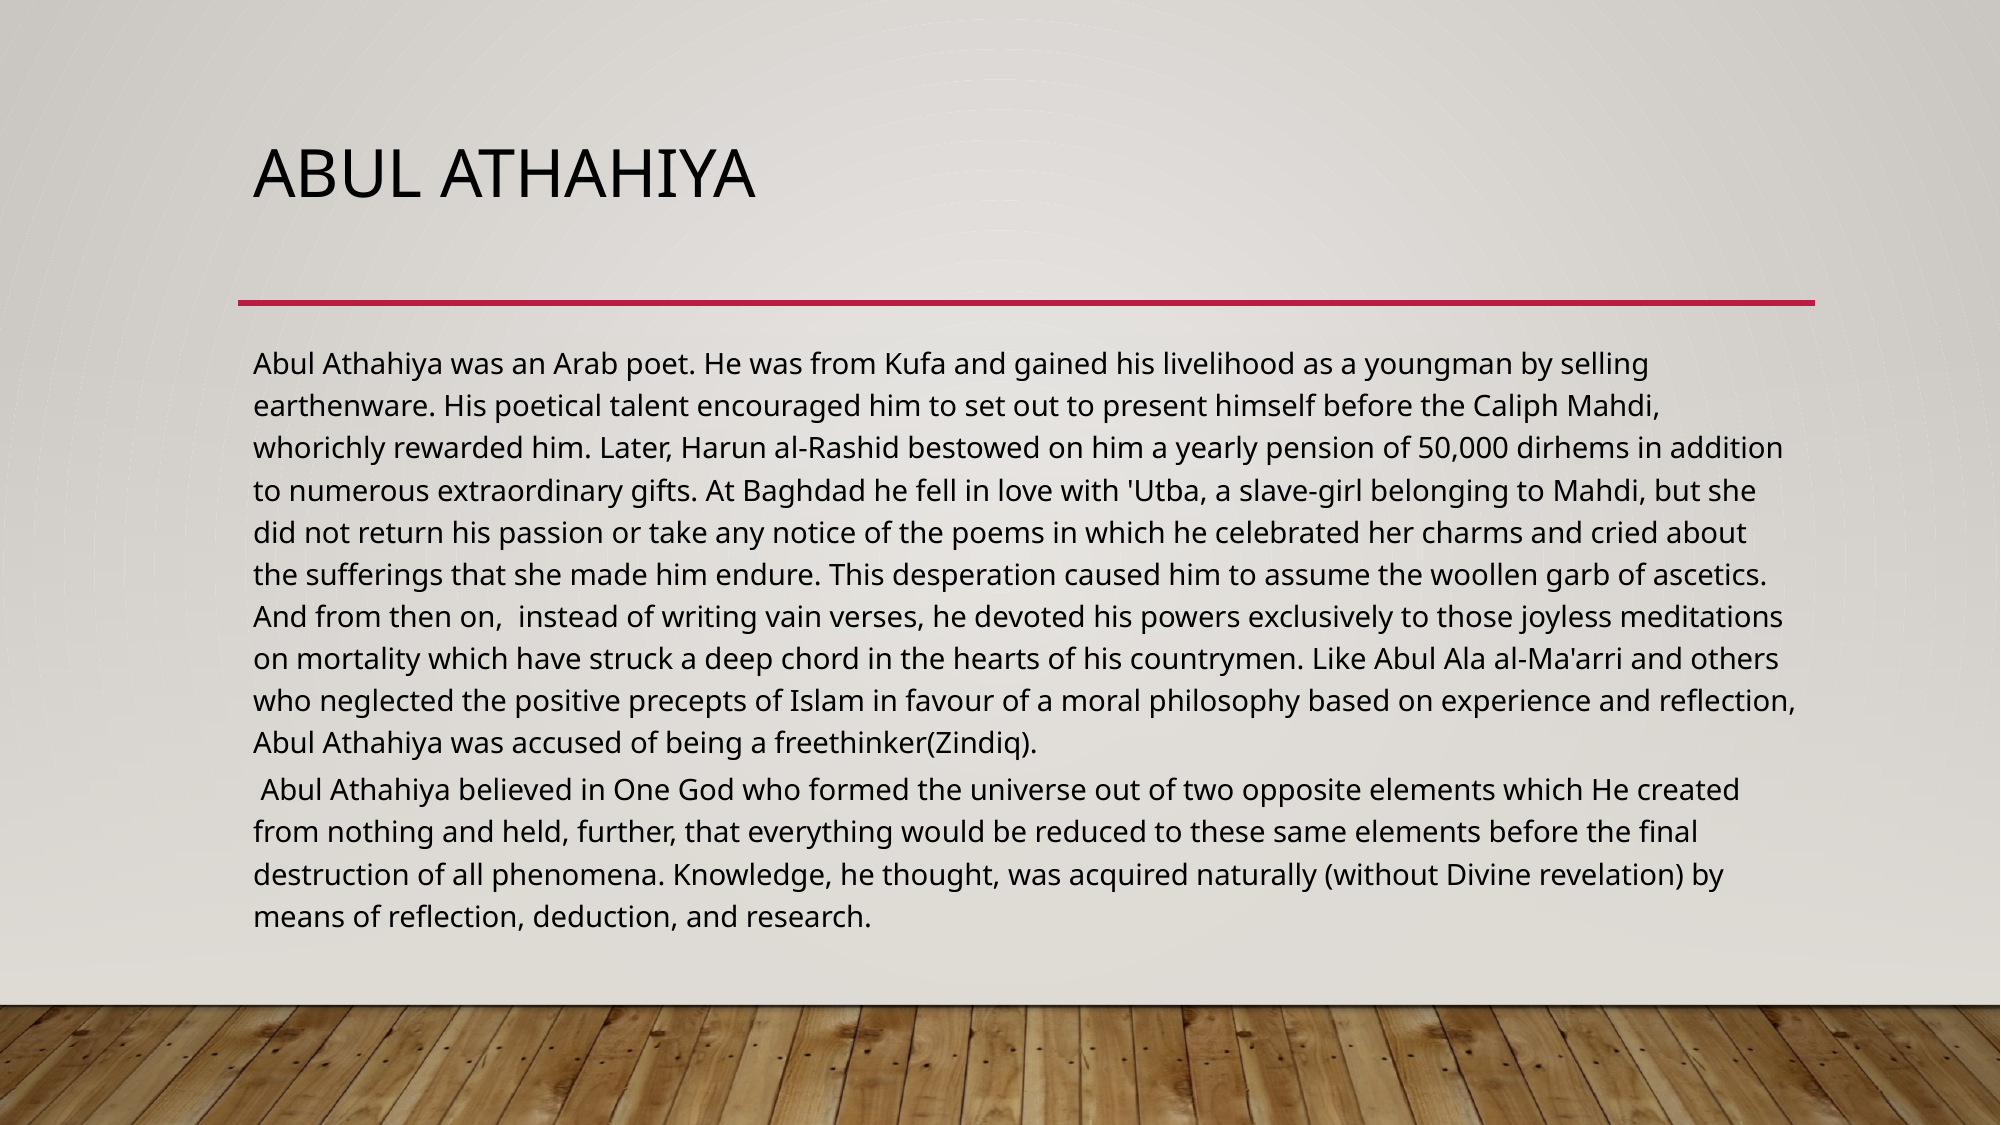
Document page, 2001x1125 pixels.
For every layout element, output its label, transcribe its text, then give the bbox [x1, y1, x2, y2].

picture [0, 1005, 2000, 1125]
list Abul Athahiya was an Arab poet. He was from Kufa and gained his livelihood as a youngman by selling earthenware. His poetical talent encouraged him to set out to present himself before the Caliph Mahdi, whorichly rewarded him. Later, Harun al-Rashid bestowed on him a yearly pension of 50,000 dirhems in addition to numerous extraordinary gifts. At Baghdad he fell in love with 'Utba, a slave-girl belonging to Mahdi, but she did not return his passion or take any notice of the poems in which he celebrated her charms and cried about the sufferings that she made him endure. This desperation caused him to assume the woollen garb of ascetics. And from then on, instead of writing vain verses, he devoted his powers exclusively to those joyless meditations on mortality which have struck a deep chord in the hearts of his countrymen. Like Abul Ala al-Ma'arri and others who neglected the positive precepts of Islam in favour of a moral philosophy based on experience and reflection, Abul Athahiya was accused of being a freethinker(Zindiq). Abul Athahiya believed in One God who formed the universe out of two opposite elements which He created from nothing and held, further, that everything would be reduced to these same elements before the final destruction of all phenomena. Knowledge, he thought, was acquired naturally (without Divine revelation) by means of reflection, deduction, and research. [238, 330, 1814, 977]
title Abul athahiya [238, 131, 1814, 305]
